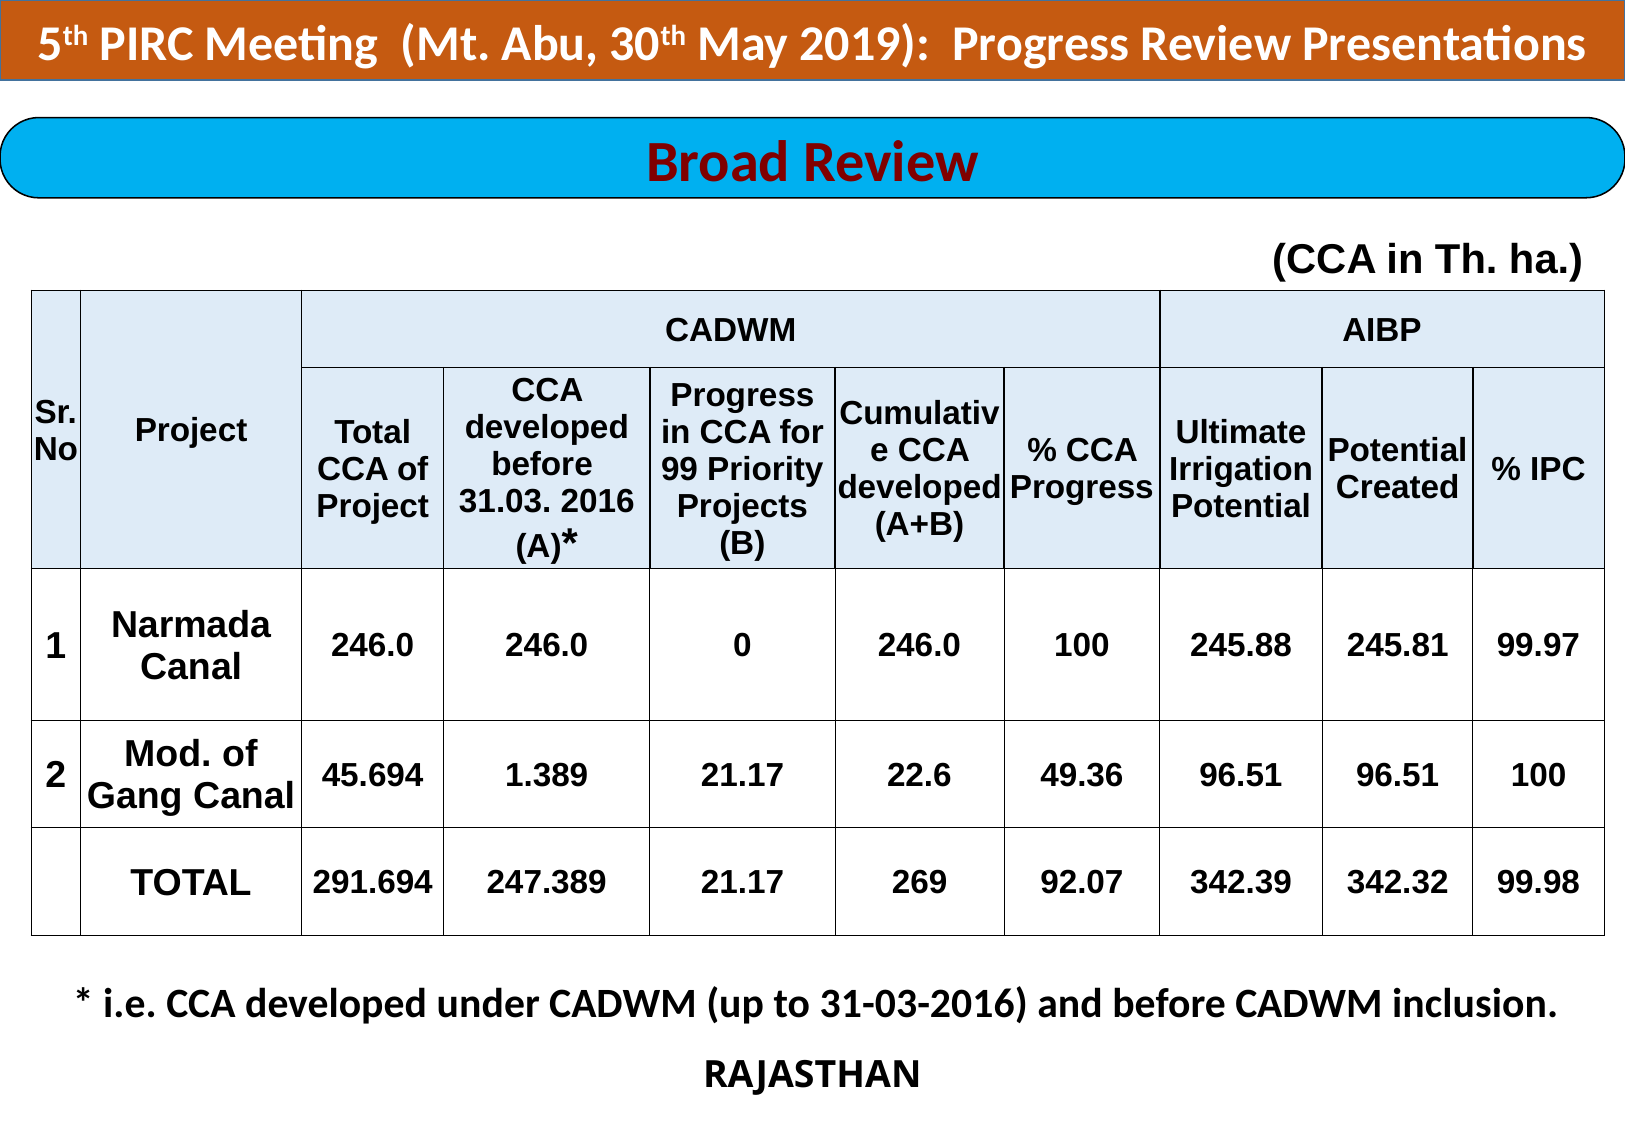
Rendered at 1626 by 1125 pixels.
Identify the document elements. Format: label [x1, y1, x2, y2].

text_box [0, 117, 1625, 198]
table_cell [1323, 721, 1472, 827]
table_cell [651, 368, 834, 568]
table_cell [1473, 569, 1604, 720]
table_cell [836, 368, 1003, 568]
table_cell [81, 721, 301, 827]
table_cell [1160, 569, 1322, 720]
table_header [302, 291, 1159, 367]
table_header [32, 291, 80, 568]
table_cell [302, 721, 443, 827]
table_cell [650, 828, 835, 935]
table_cell [836, 721, 1004, 827]
table_cell [1474, 368, 1604, 568]
table_cell [1323, 368, 1472, 568]
text_box [58, 968, 1575, 1033]
table_cell [302, 828, 443, 935]
table_cell [444, 569, 649, 720]
table_cell [1473, 828, 1604, 935]
table_cell [1161, 368, 1321, 568]
text_box [1257, 224, 1599, 290]
table_cell [1005, 721, 1159, 827]
table_cell [32, 828, 80, 935]
table_cell [81, 569, 301, 720]
table_cell [1323, 828, 1472, 935]
table_cell [444, 721, 649, 827]
table_cell [1323, 569, 1472, 720]
table_header [1161, 291, 1604, 367]
table_cell [1160, 721, 1322, 827]
table_cell [1005, 368, 1159, 568]
table_cell [302, 569, 443, 720]
table_cell [32, 721, 80, 827]
table_cell [650, 569, 835, 720]
table_cell [836, 828, 1004, 935]
table_cell [32, 569, 80, 720]
table_cell [650, 721, 835, 827]
table_cell [1005, 828, 1159, 935]
footer [538, 1042, 1087, 1103]
table_cell [1005, 569, 1159, 720]
table_cell [836, 569, 1004, 720]
table_cell [444, 368, 649, 568]
table_cell [1160, 828, 1322, 935]
table_header [81, 291, 301, 568]
table_cell [444, 828, 649, 935]
table_cell [302, 368, 443, 568]
table_cell [1473, 721, 1604, 827]
table_cell [81, 828, 301, 935]
text_box [0, 0, 1625, 81]
